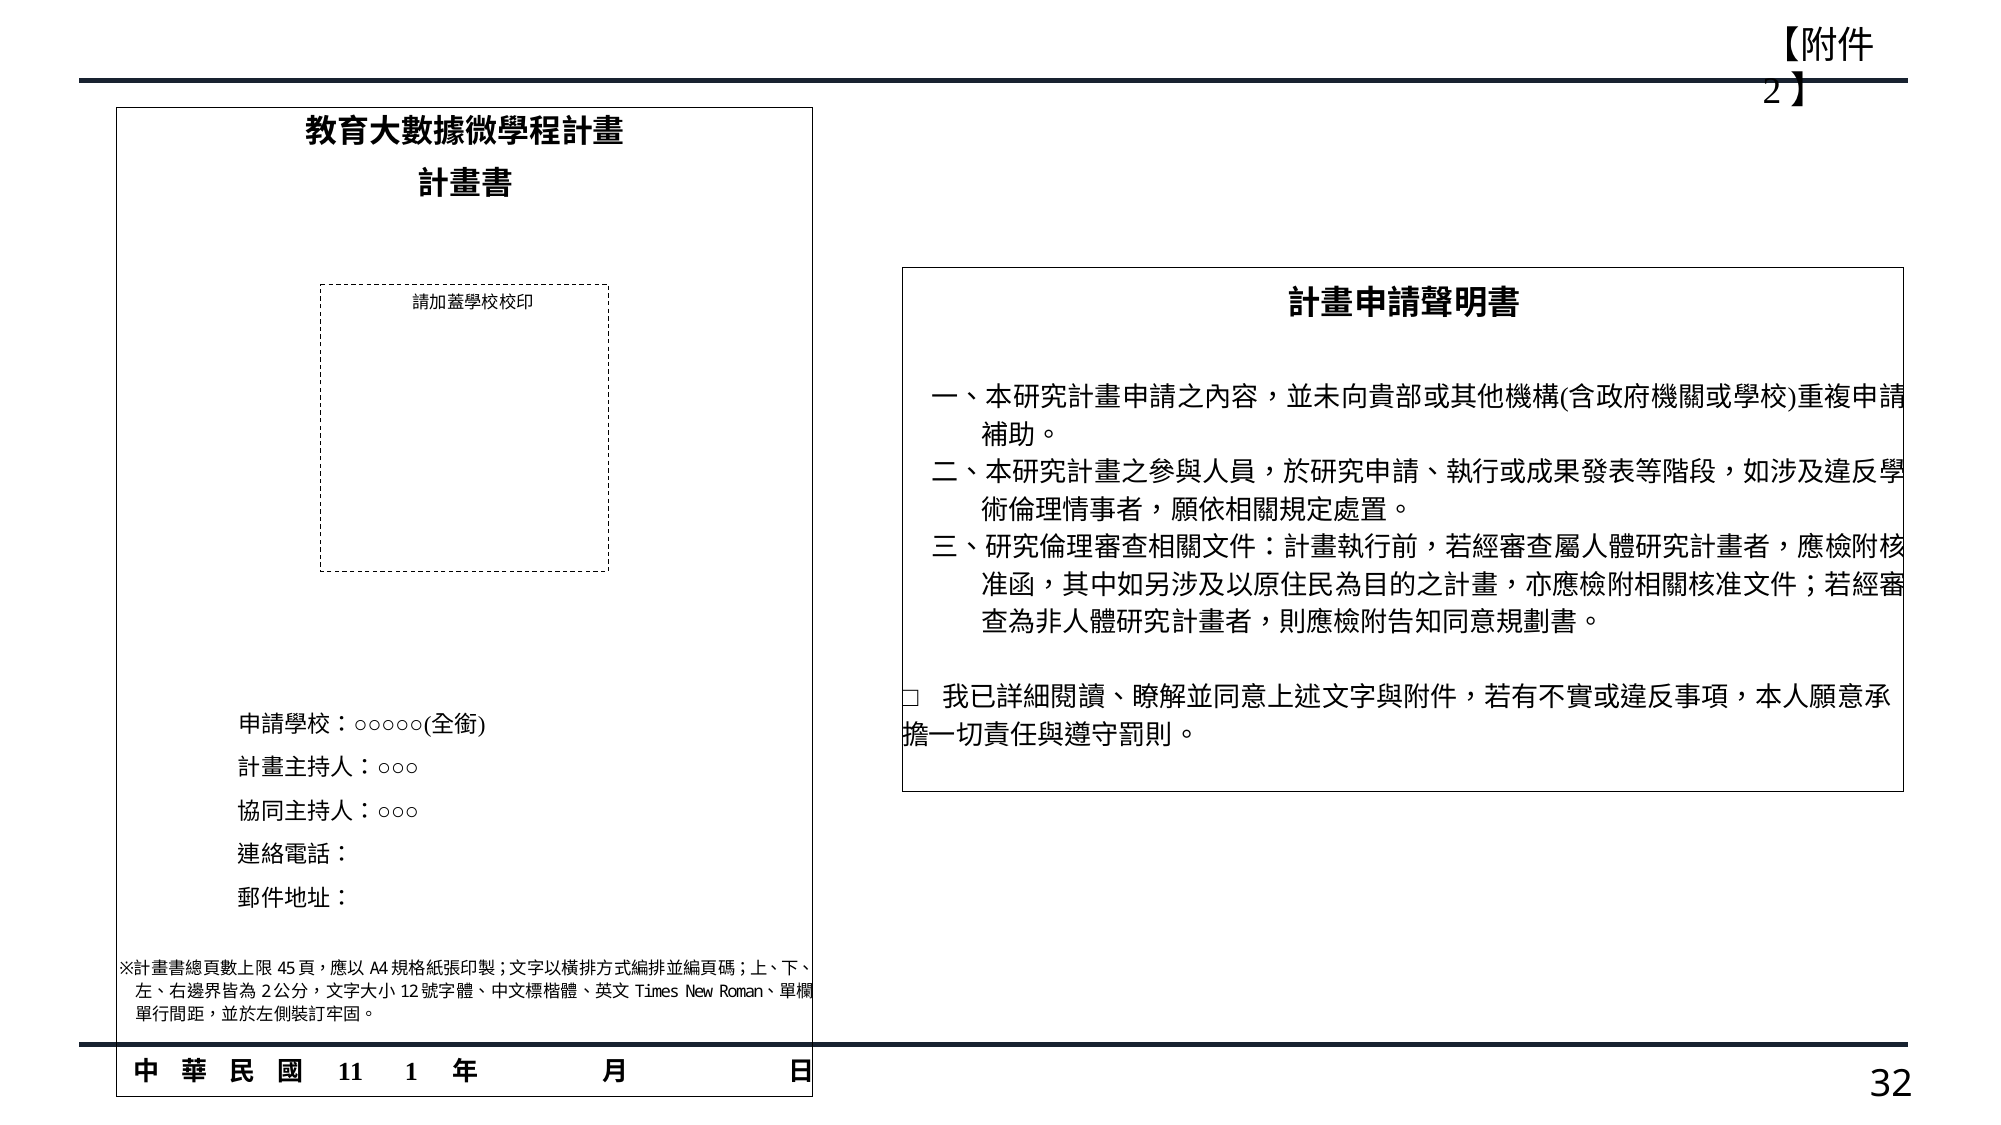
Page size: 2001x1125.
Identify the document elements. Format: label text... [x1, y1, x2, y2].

picture [902, 267, 1904, 792]
slide_number 32 [1855, 1051, 1961, 1112]
picture [116, 107, 813, 1097]
text_box 【附件2】 [1747, 13, 1961, 119]
